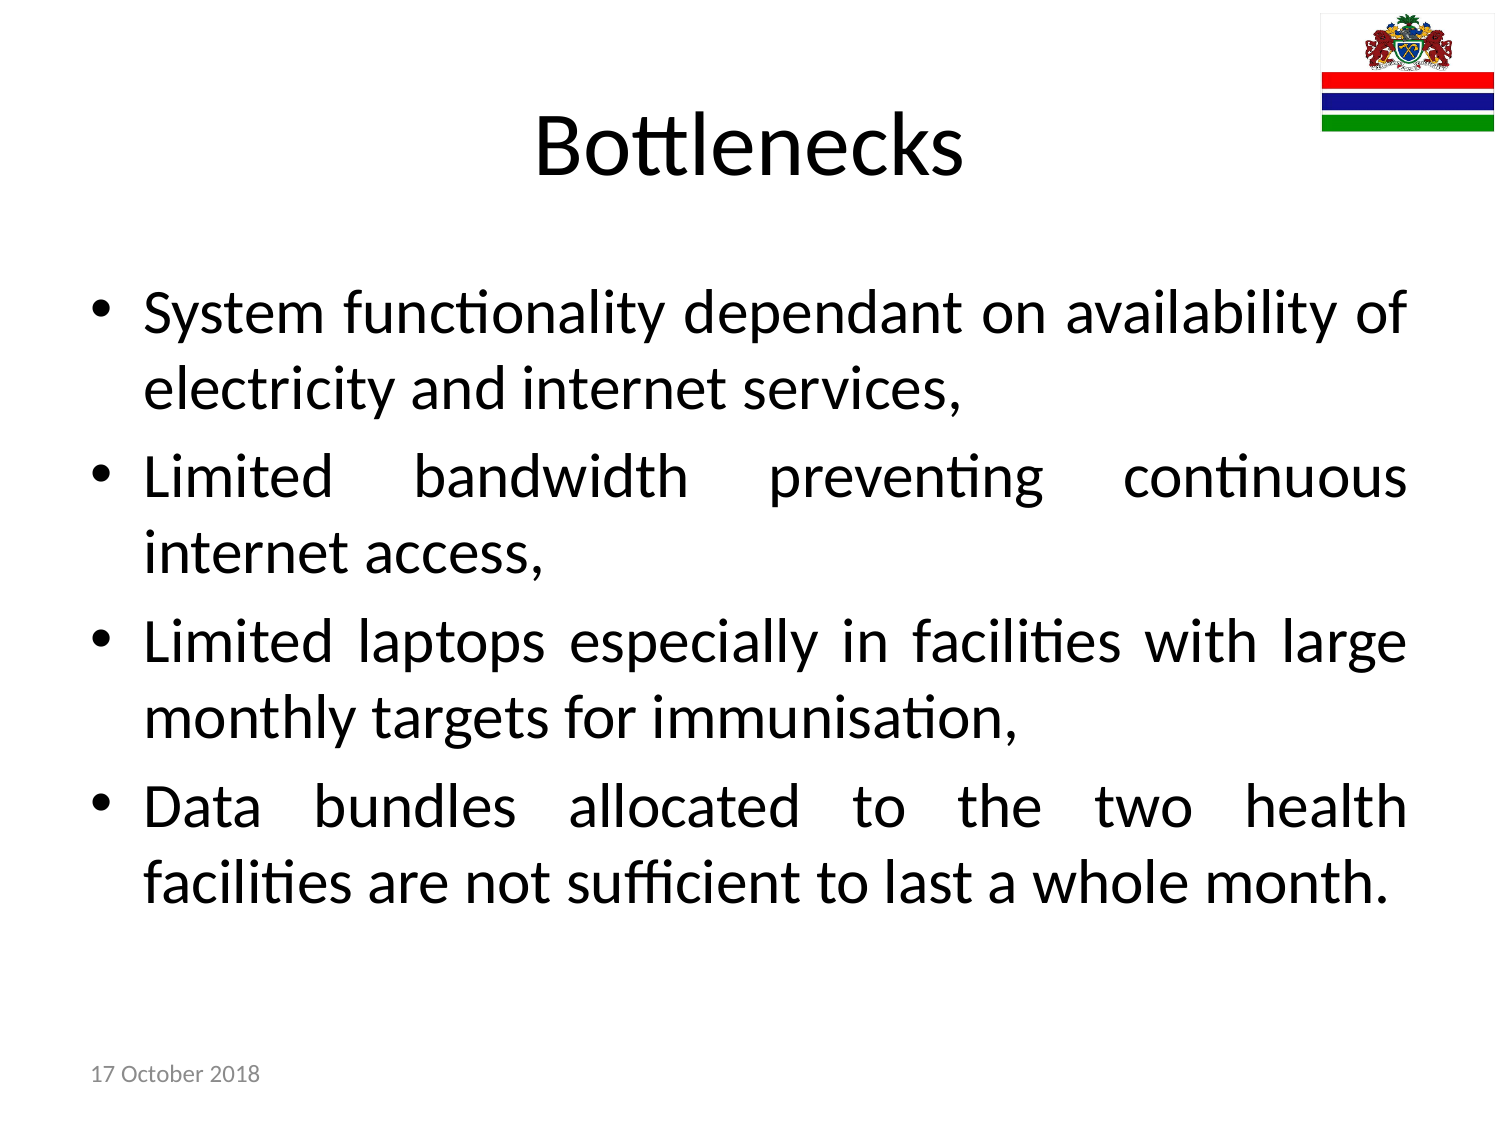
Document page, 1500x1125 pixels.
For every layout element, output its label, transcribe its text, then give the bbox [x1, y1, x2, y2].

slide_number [75, 1042, 425, 1103]
list System functionality dependant on availability of electricity and internet services, Limited bandwidth preventing continuous internet access, Limited laptops especially in facilities with large monthly targets for immunisation, Data bundles allocated to the two health facilities are not sufficient to last a whole month. [75, 262, 1425, 1005]
picture [1319, 12, 1495, 132]
title Bottlenecks [75, 45, 1425, 233]
